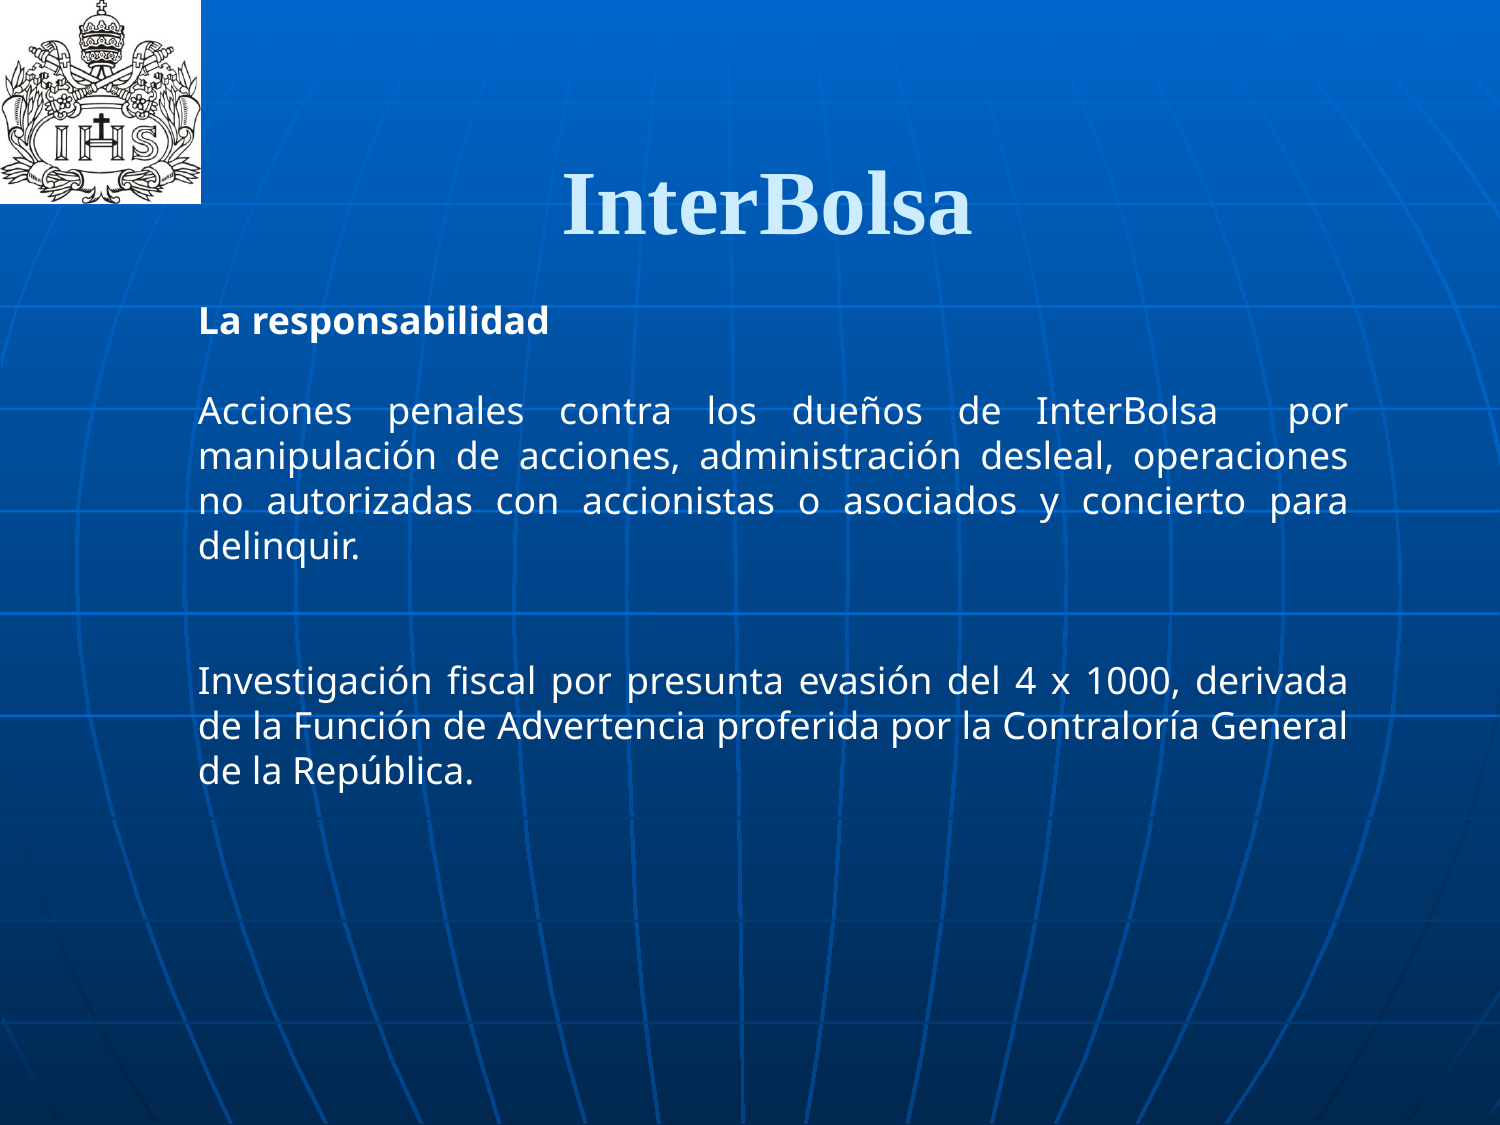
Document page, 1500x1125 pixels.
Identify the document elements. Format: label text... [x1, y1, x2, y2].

text_box La responsabilidad Acciones penales contra los dueños de InterBolsa por manipulación de acciones, administración desleal, operaciones no autorizadas con accionistas o asociados y concierto para delinquir. Investigación fiscal por presunta evasión del 4 x 1000, derivada de la Función de Advertencia proferida por la Contraloría General de la República. [183, 289, 1365, 1069]
picture [0, 0, 201, 204]
title InterBolsa ­ [277, 202, 1259, 289]
